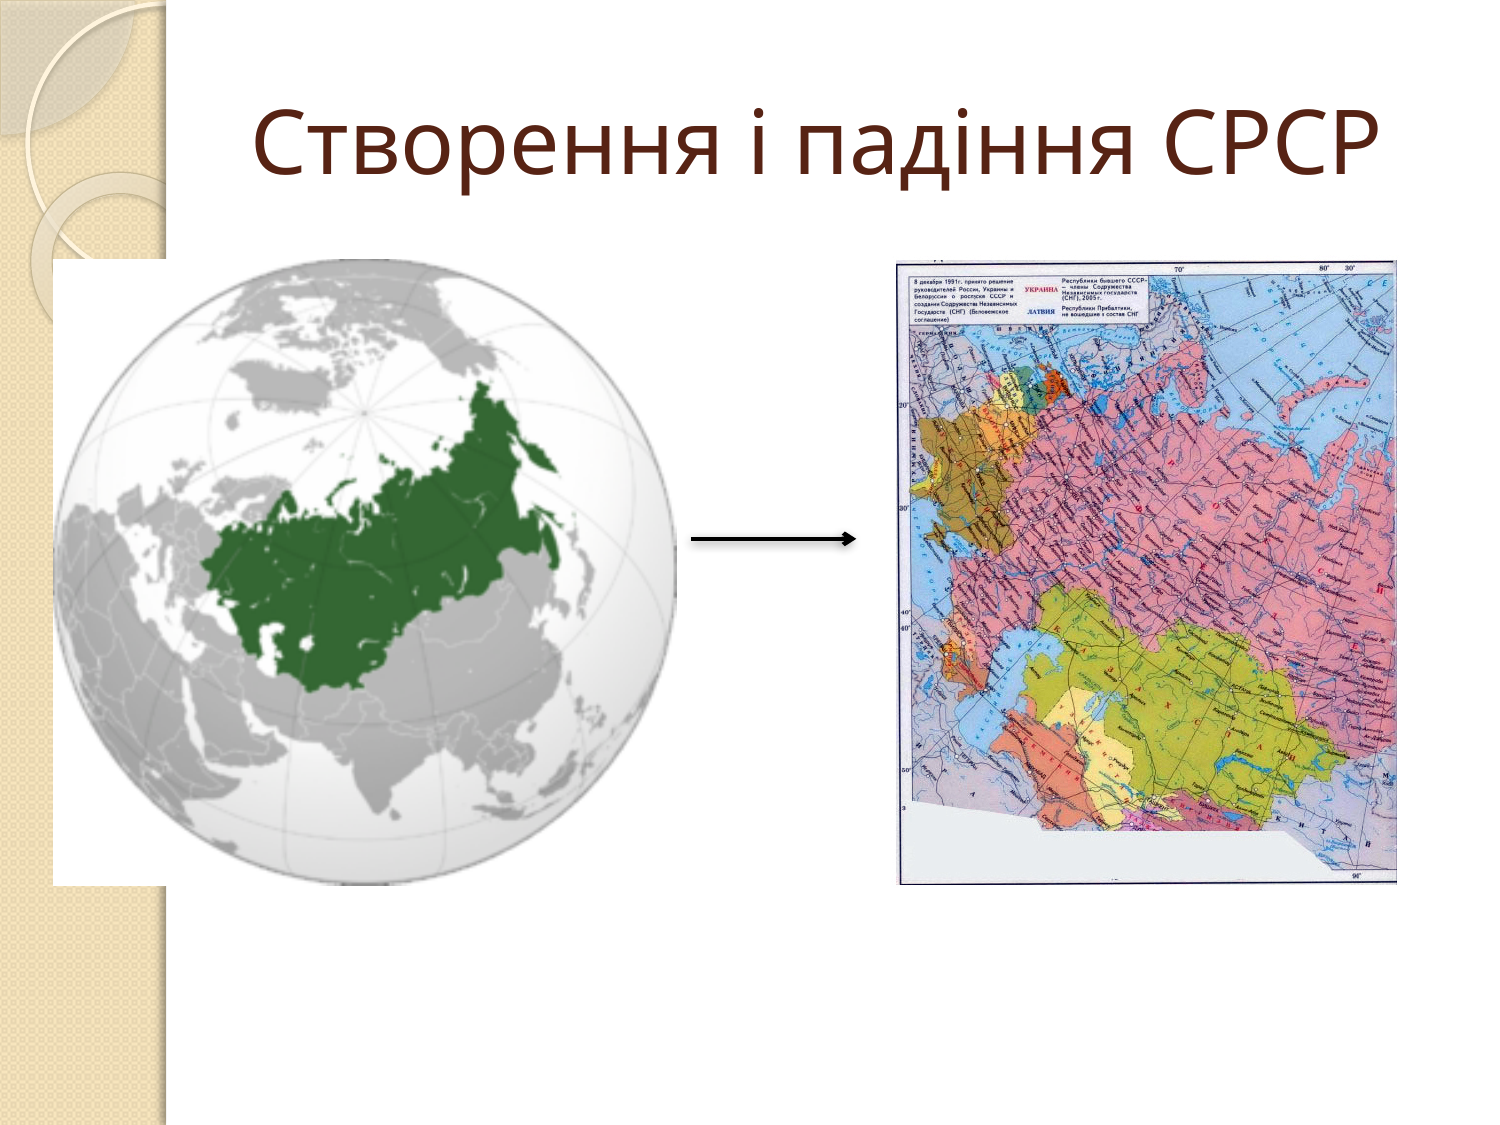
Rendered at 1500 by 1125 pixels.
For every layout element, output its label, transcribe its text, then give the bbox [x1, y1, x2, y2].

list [52, 259, 677, 887]
picture [891, 255, 1401, 889]
title Створення і падіння СРСР [235, 45, 1466, 233]
